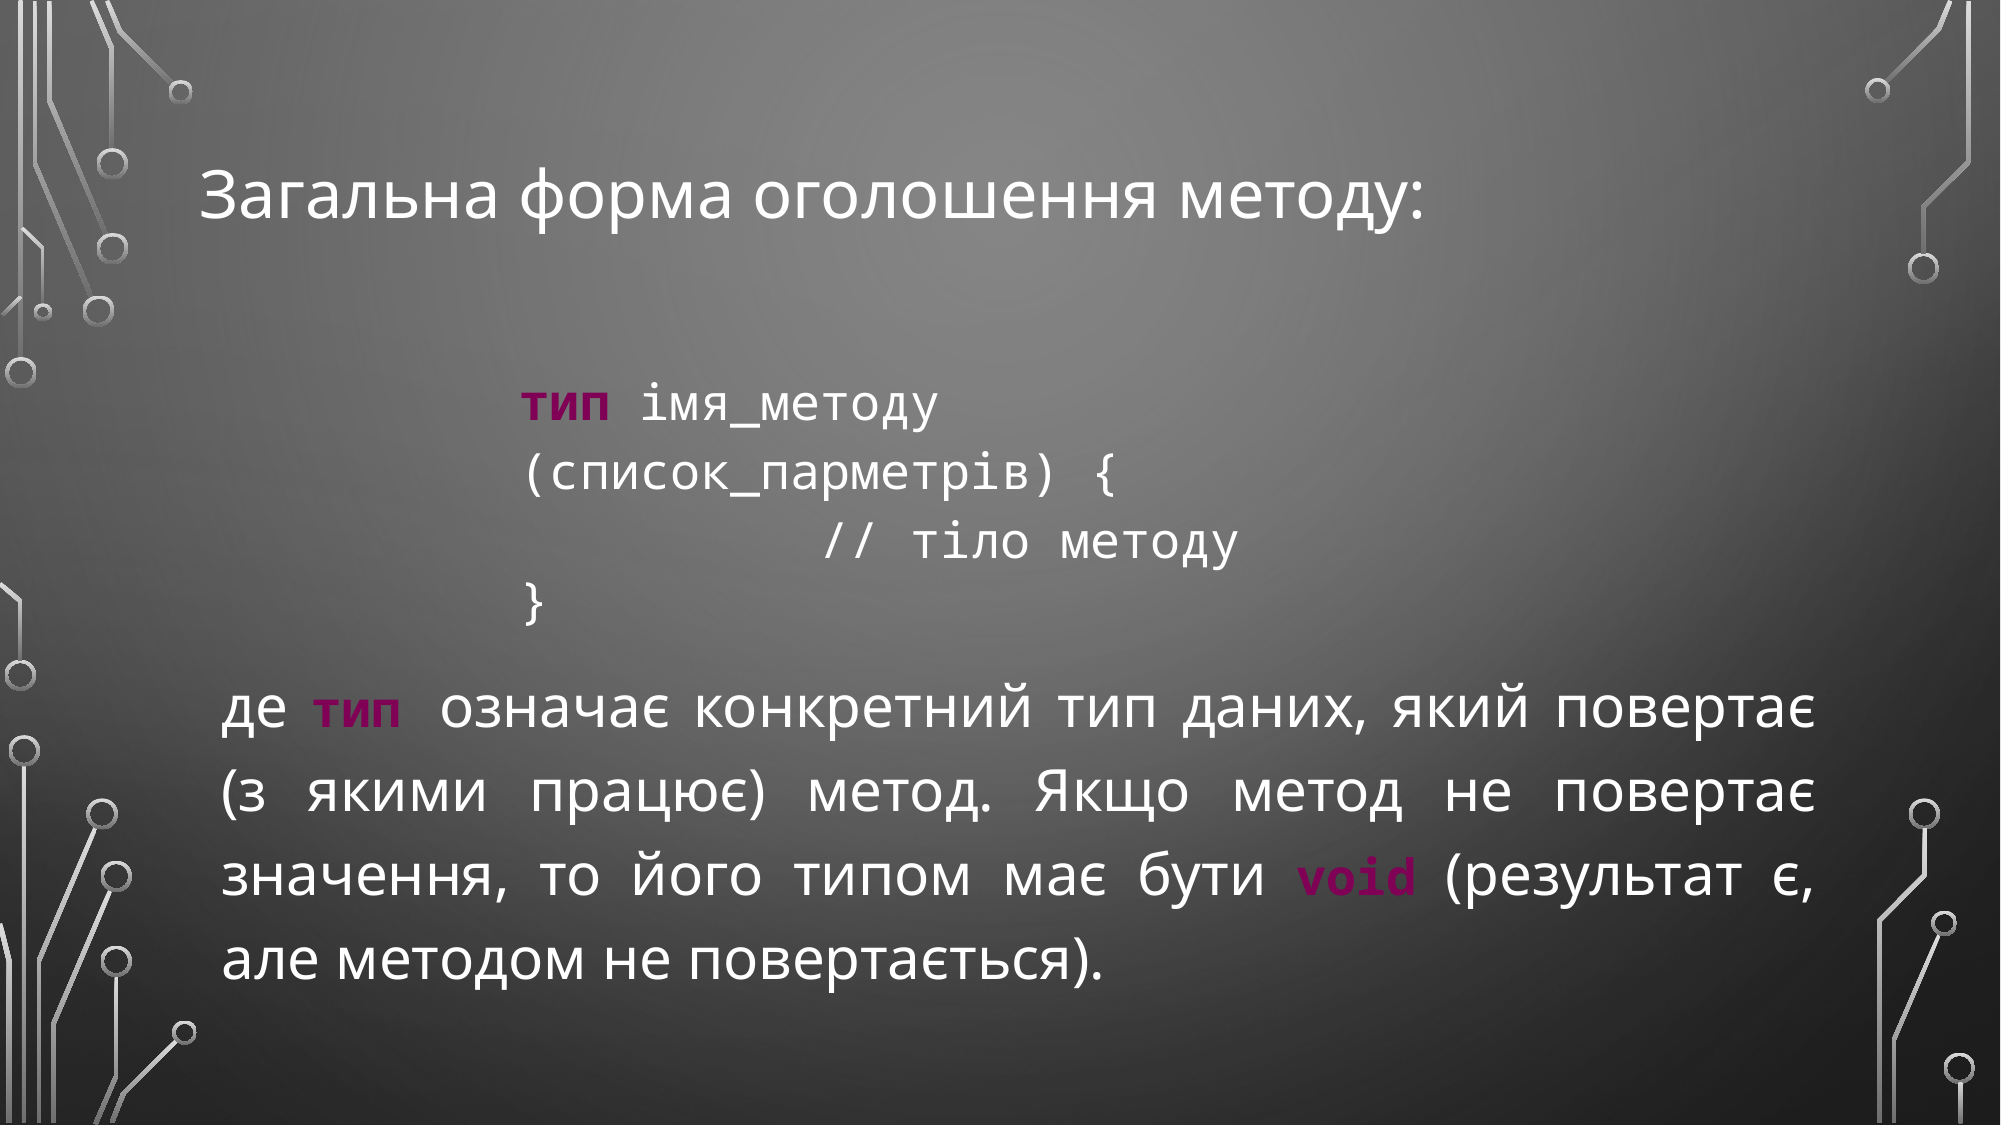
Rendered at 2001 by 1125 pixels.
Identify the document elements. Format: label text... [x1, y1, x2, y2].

text_box тип імя_методу (список_парметрів) { // тіло методу } [505, 354, 1506, 637]
list Загальна форма оголошення методу: [184, 128, 1810, 234]
text_box де тип означає конкретний тип даних, який повертає (з якими працює) метод. Якщо метод не повертає значення, то його типом має бути void (результат є, але методом не повертається). [206, 647, 1832, 1038]
